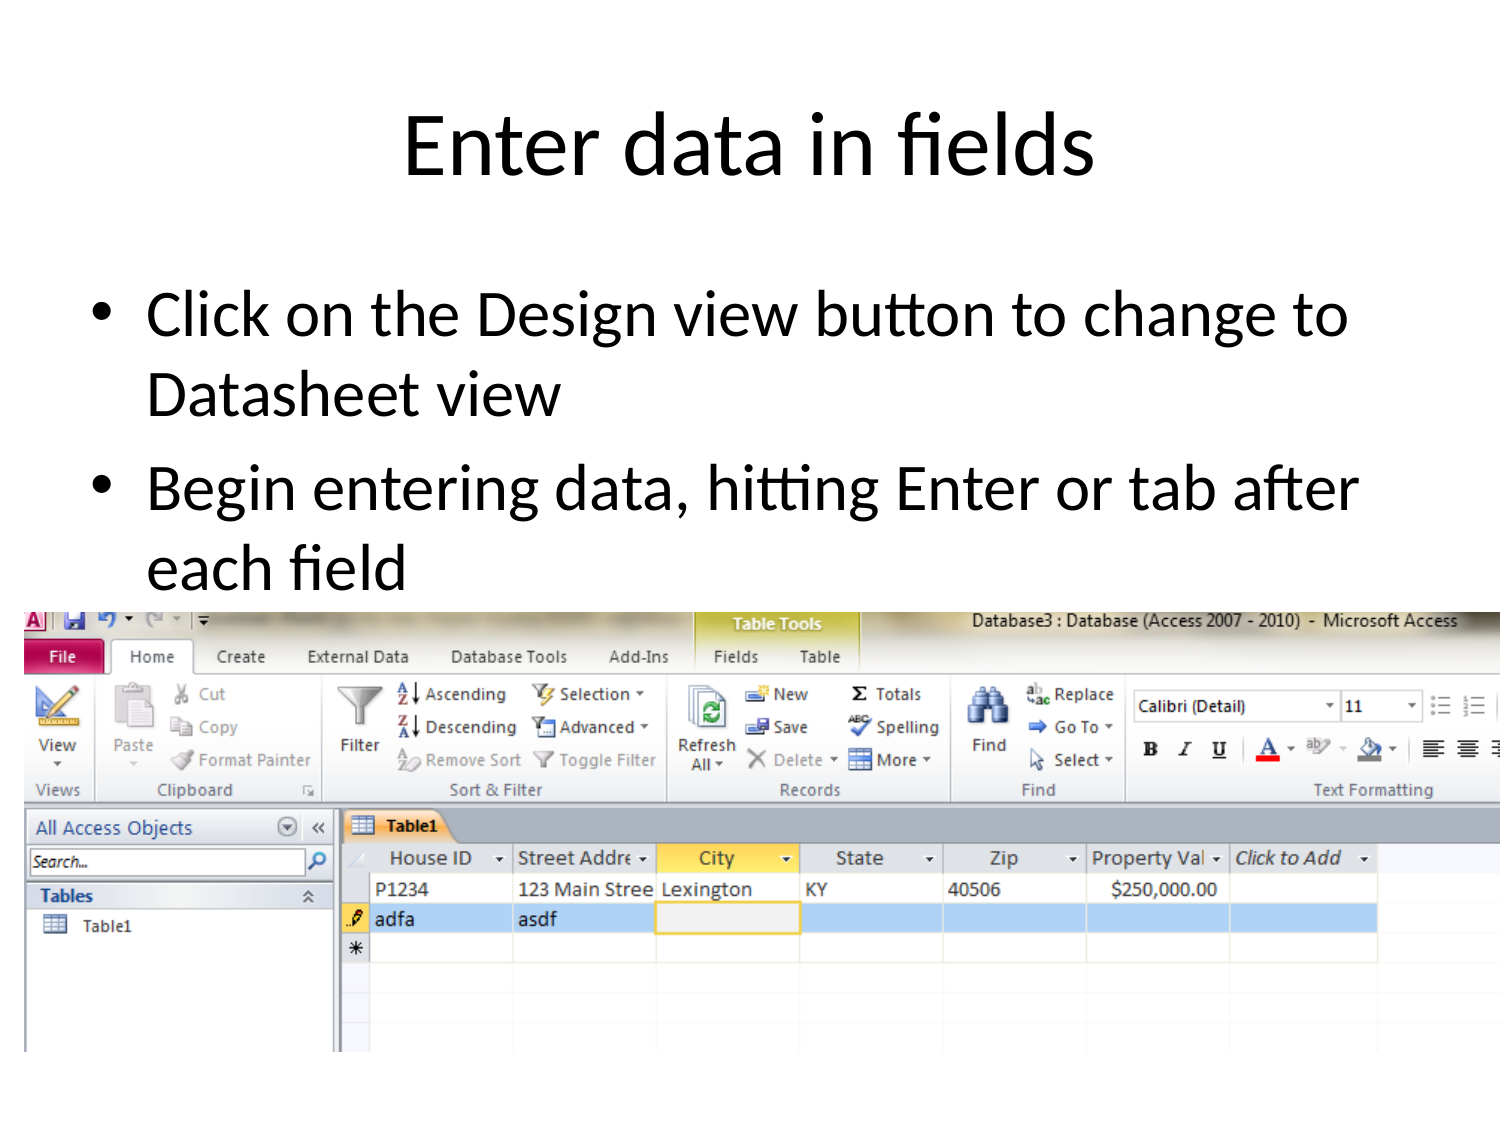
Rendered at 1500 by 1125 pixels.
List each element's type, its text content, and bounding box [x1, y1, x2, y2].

list Click on the Design view button to change to Datasheet view Begin entering data, hitting Enter or tab after each field [75, 262, 1425, 610]
picture [24, 612, 1500, 1052]
title Enter data in fields [75, 45, 1425, 233]
